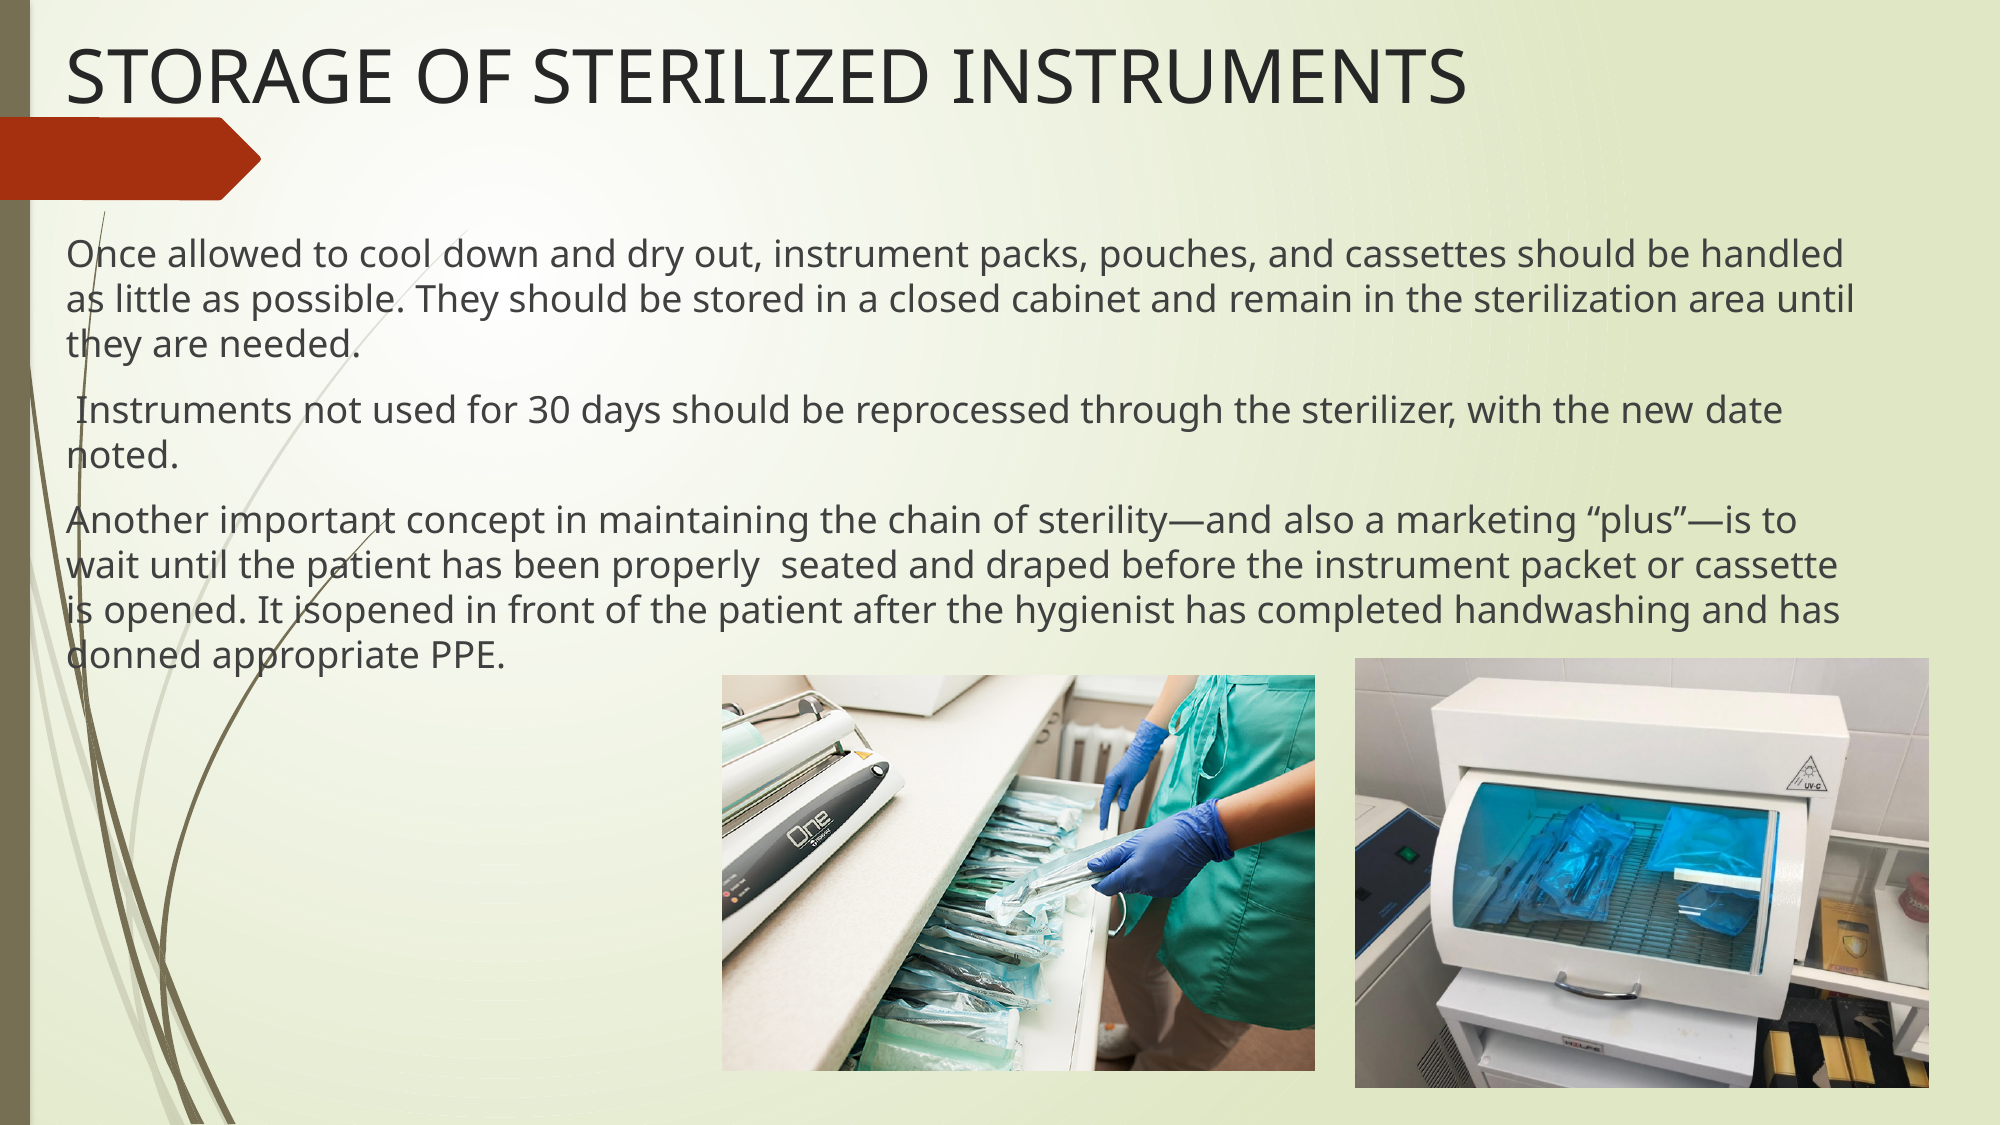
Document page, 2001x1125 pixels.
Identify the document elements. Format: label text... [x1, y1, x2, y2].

picture [722, 675, 1315, 1071]
picture [1355, 658, 1929, 1089]
list Once allowed to cool down and dry out, instrument packs, pouches, and cassettes should be handled as little as possible. They should be stored in a closed cabinet and remain in the sterilization area until they are needed. Instruments not used for 30 days should be reprocessed through the sterilizer, with the new date noted. Another important concept in maintaining the chain of sterility—and also a marketing “plus”—is to wait until the patient has been properly seated and draped before the instrument packet or cassette is opened. It isopened in front of the patient after the hygienist has completed handwashing and has donned appropriate PPE. [50, 222, 1888, 769]
title STORAGE OF STERILIZED INSTRUMENTS [50, 21, 1888, 183]
